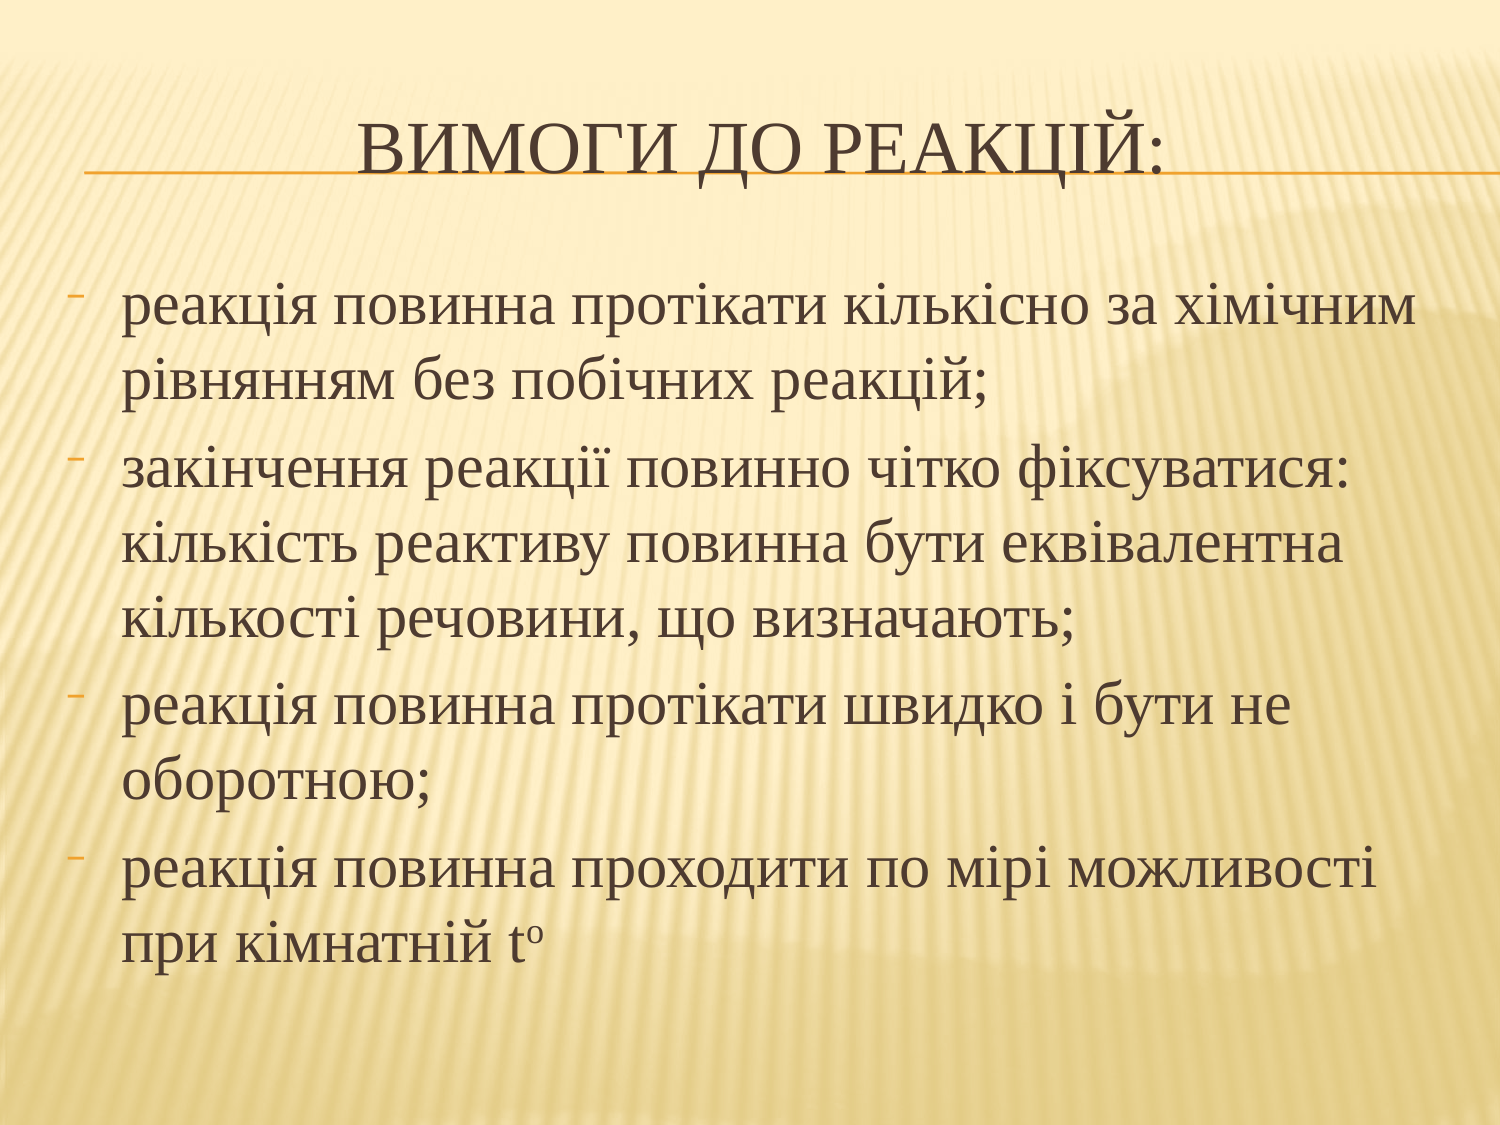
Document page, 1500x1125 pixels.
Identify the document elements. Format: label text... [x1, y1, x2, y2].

list реакція повинна протікати кількісно за хімічним рівнянням без побічних реакцій; закінчення реакції повинно чітко фіксуватися: кількість реактиву повинна бути еквівалентна кількості речовини, що визначають; реакція повинна протікати швидко і бути не оборотною; реакція повинна проходити по мірі можливості при кімнатній tо [49, 254, 1476, 998]
title Вимоги до реакцій: [50, 75, 1475, 213]
